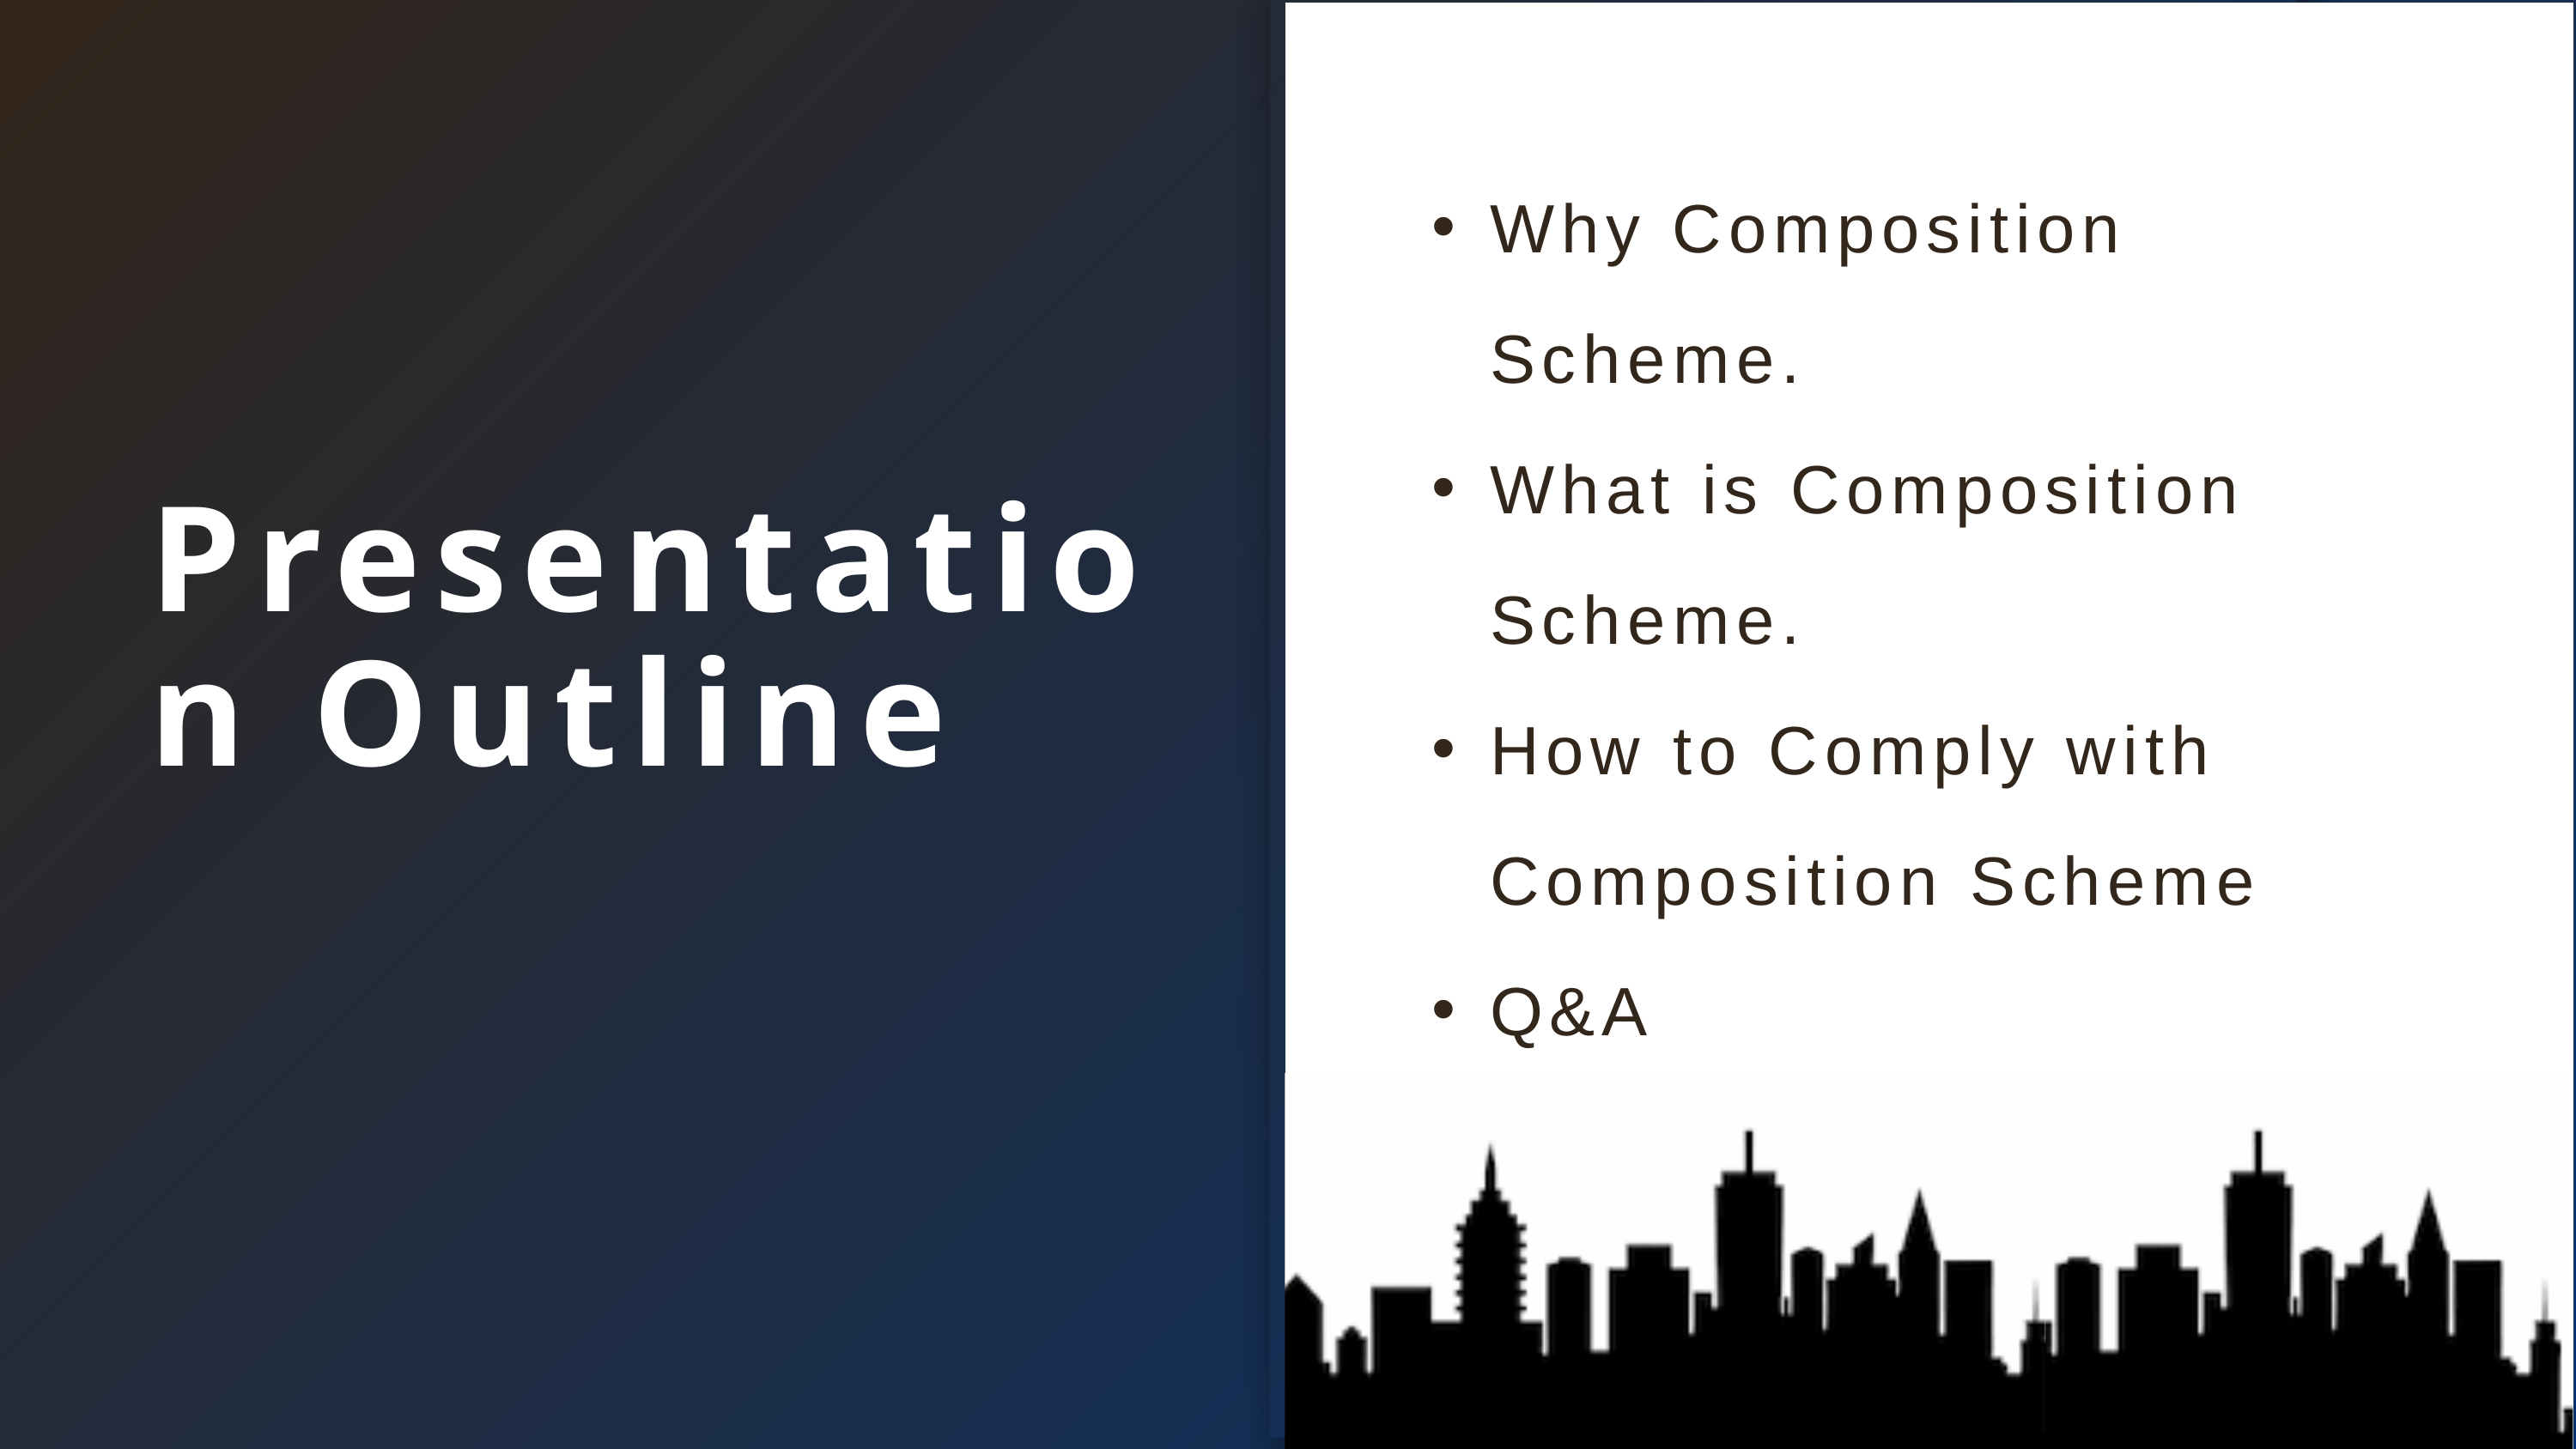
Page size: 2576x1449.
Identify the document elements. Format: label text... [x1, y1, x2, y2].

text_box Presentation Outline [149, 486, 1234, 796]
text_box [1285, 1072, 2573, 1449]
text_box [1237, 0, 2349, 1449]
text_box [1285, 2, 2574, 1073]
